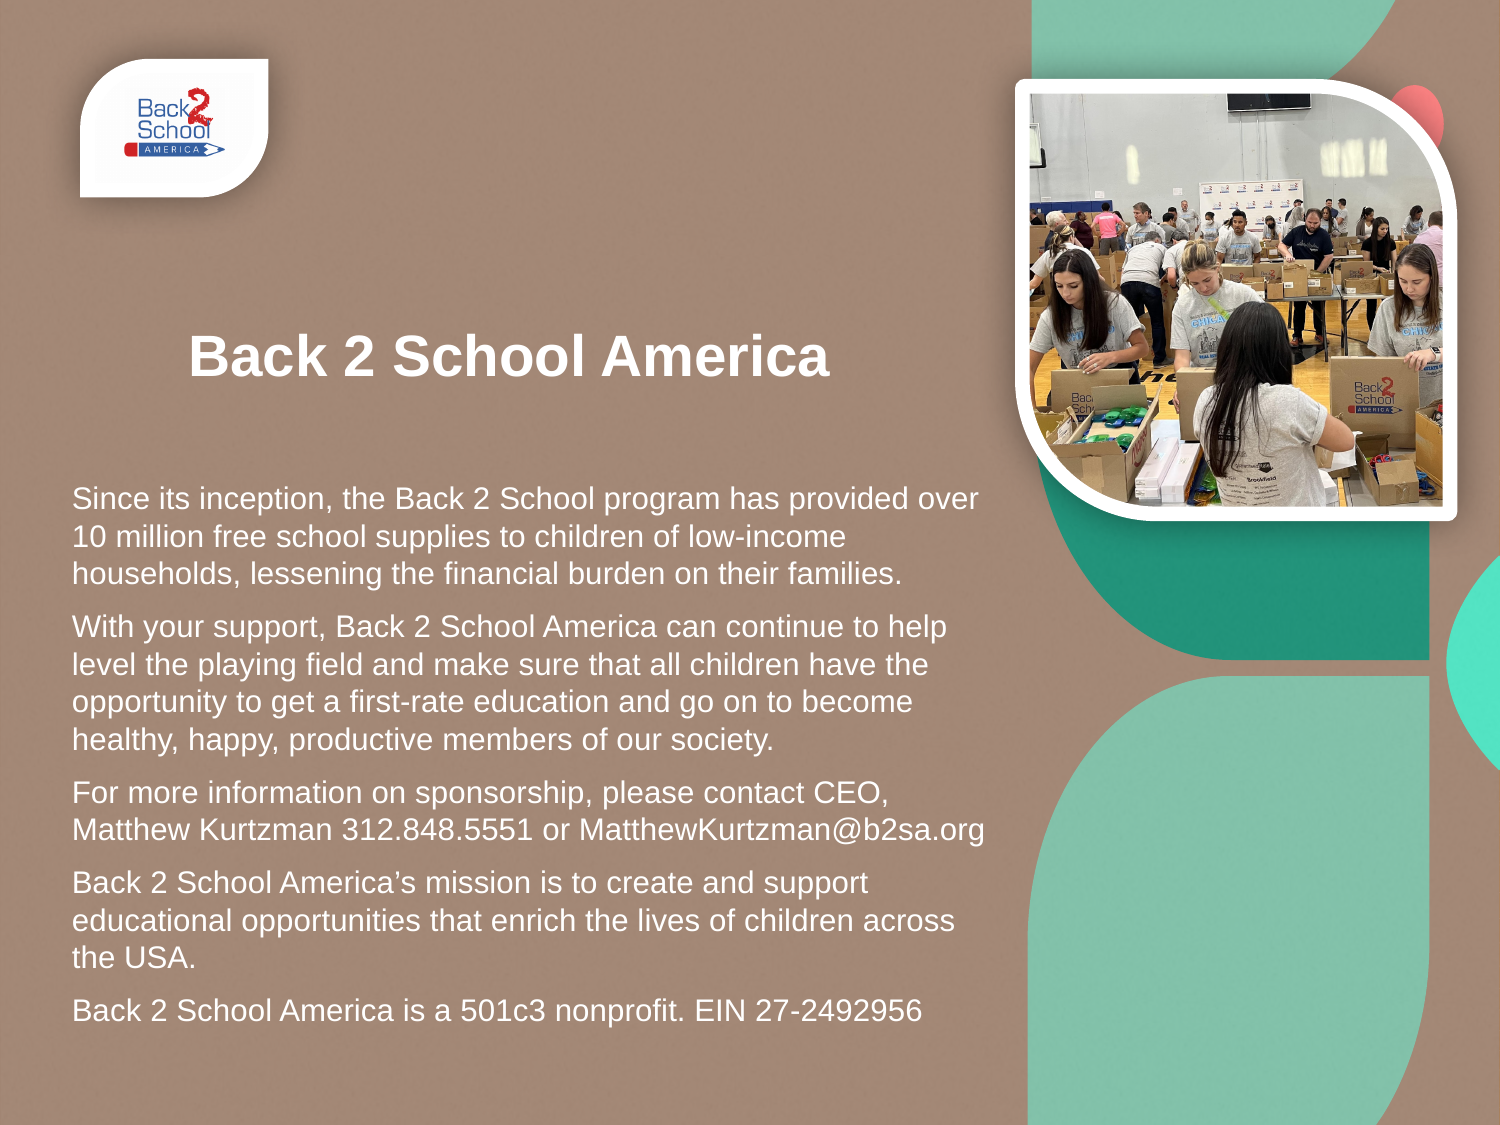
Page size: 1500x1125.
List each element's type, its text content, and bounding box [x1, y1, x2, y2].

picture [87, 65, 262, 191]
text_box Back 2 School America [56, 310, 963, 396]
text_box Since its inception, the Back 2 School program has provided over 10 million free school supplies to children of low-income households, lessening the financial burden on their families. With your support, Back 2 School America can continue to help level the playing field and make sure that all children have the opportunity to get a first-rate education and go on to become healthy, happy, productive members of our society. For more information on sponsorship, please contact CEO, Matthew Kurtzman 312.848.5551 or MatthewKurtzman@b2sa.org Back 2 School America’s mission is to create and support educational opportunities that enrich the lives of children across the USA. Back 2 School America is a 501c3 nonprofit. EIN 27-2492956 [56, 463, 1014, 1043]
picture [1022, 86, 1451, 515]
